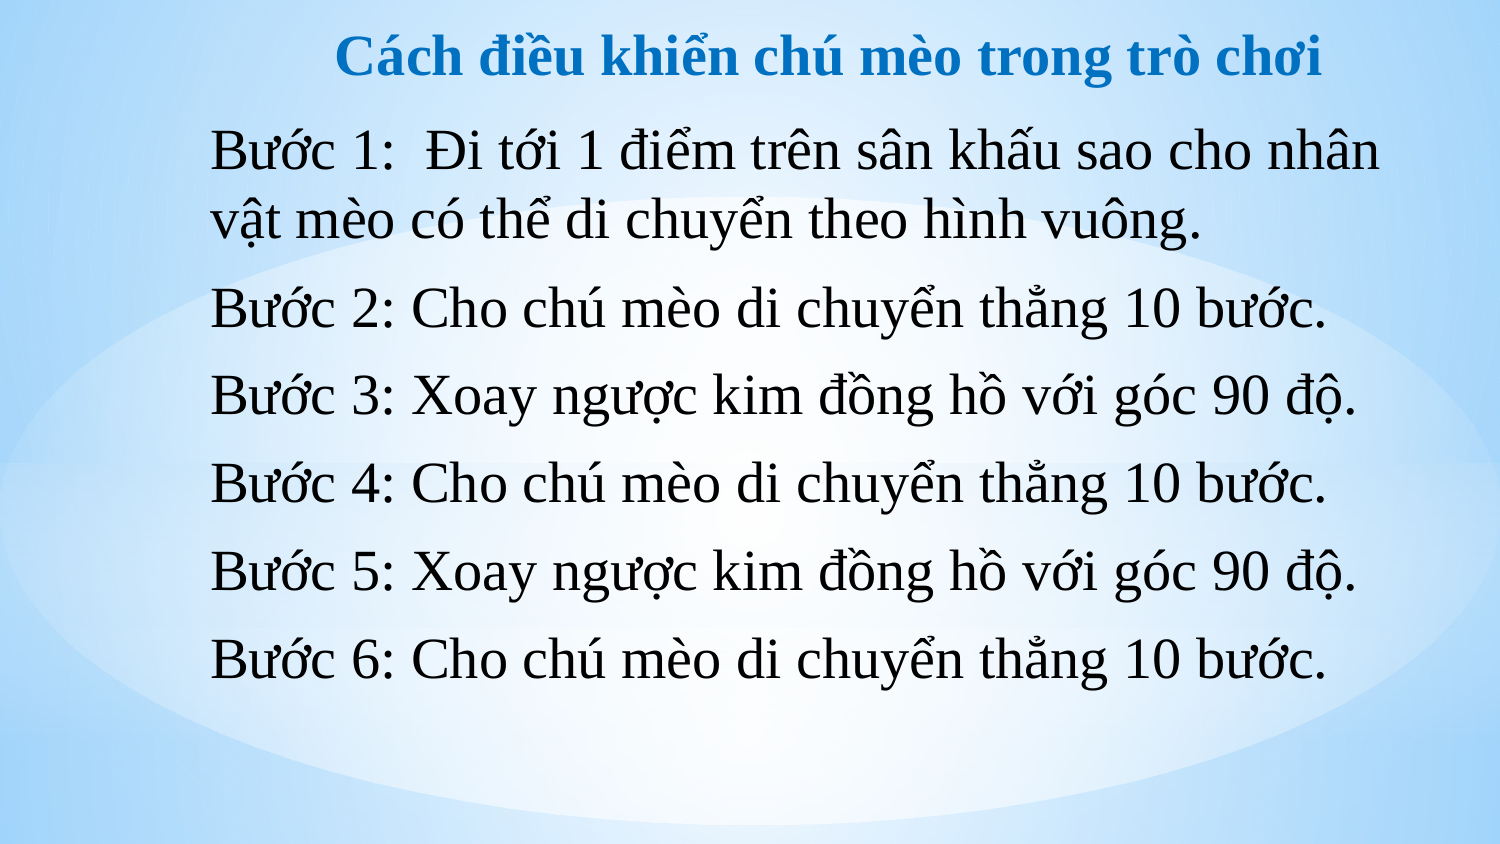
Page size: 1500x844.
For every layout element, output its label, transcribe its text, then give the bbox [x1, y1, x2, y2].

text_box Cách điều khiển chú mèo trong trò chơi [319, 9, 1338, 95]
list Bước 1: Đi tới 1 điểm trên sân khấu sao cho nhân vật mèo có thể di chuyển theo hình vuông. Bước 2: Cho chú mèo di chuyển thẳng 10 bước. Bước 3: Xoay ngược kim đồng hồ với góc 90 độ. Bước 4: Cho chú mèo di chuyển thẳng 10 bước. Bước 5: Xoay ngược kim đồng hồ với góc 90 độ. Bước 6: Cho chú mèo di chuyển thẳng 10 bước. [187, 103, 1425, 531]
